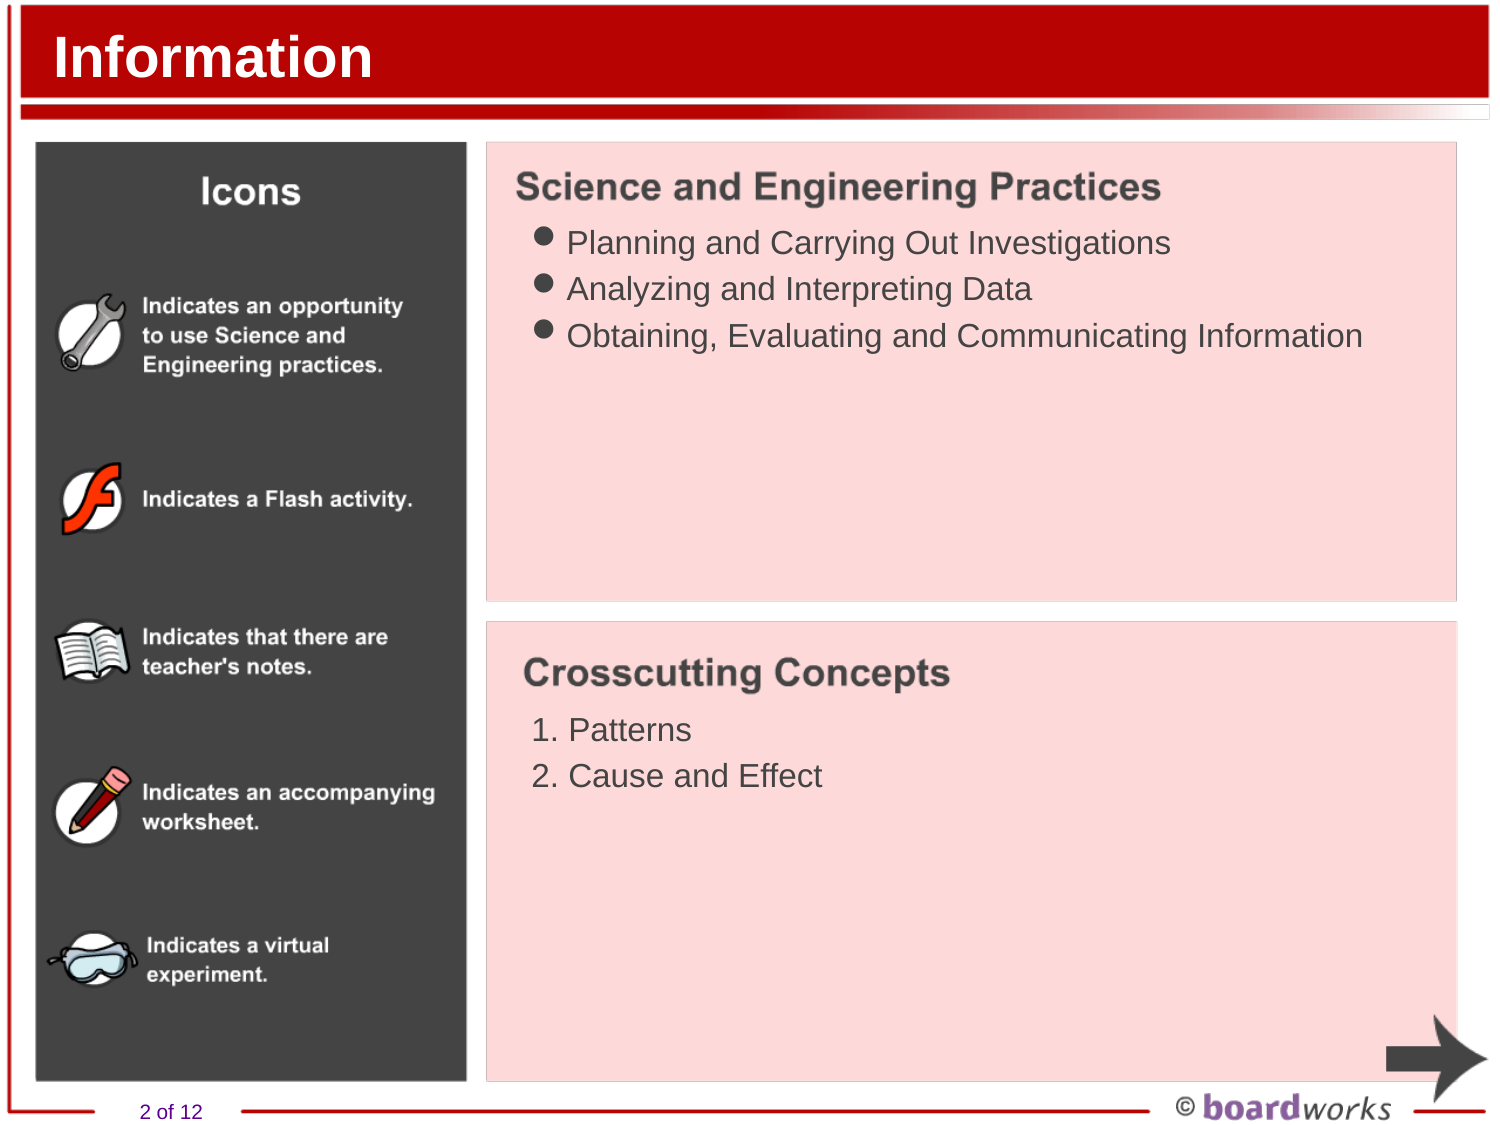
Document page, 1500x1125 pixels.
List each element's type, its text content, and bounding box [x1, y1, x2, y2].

title Information [38, 8, 1308, 100]
list Planning and Carrying Out Investigations Analyzing and Interpreting Data Obtaining, Evaluating and Communicating Information [516, 213, 1454, 604]
picture [0, 0, 1500, 1125]
list 1. Patterns 2. Cause and Effect [516, 700, 1454, 1088]
